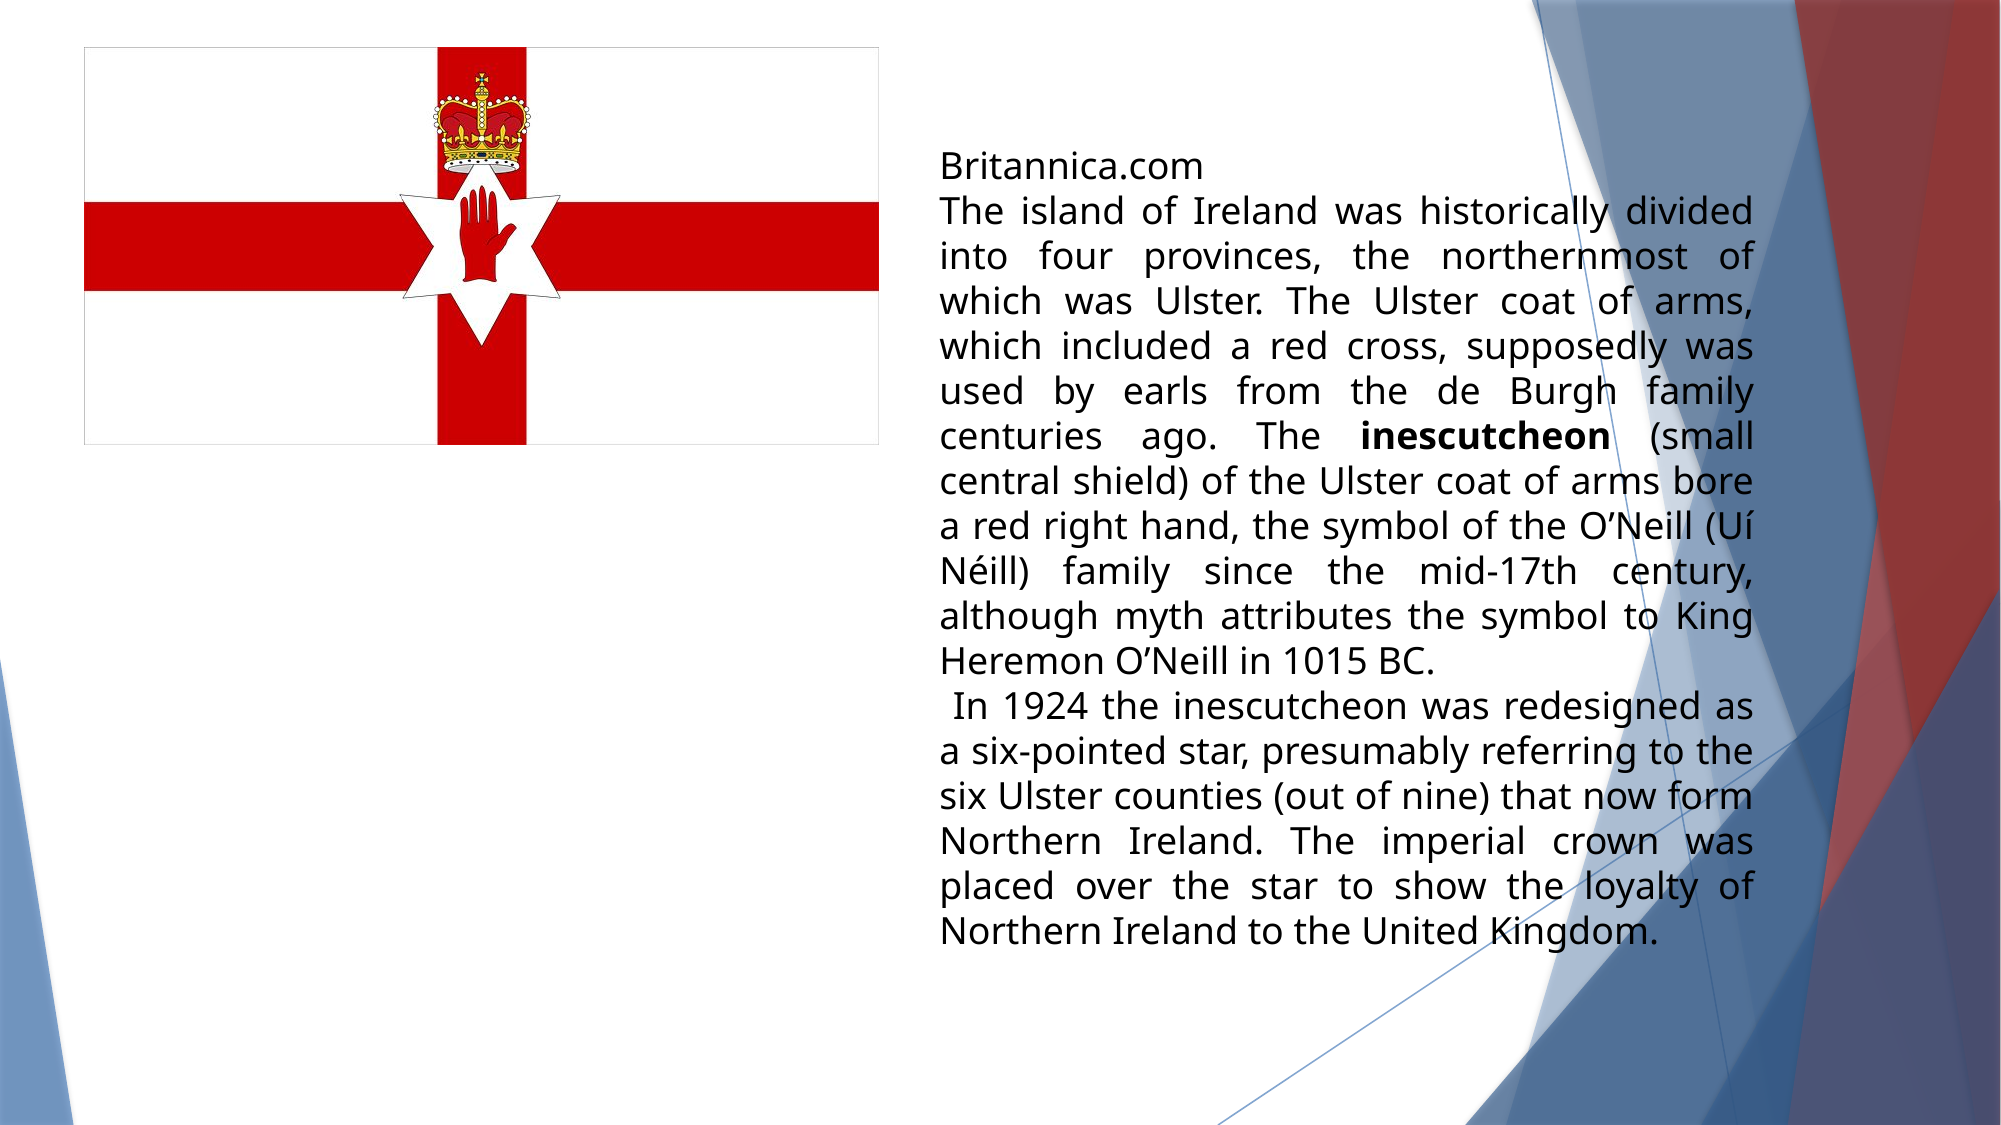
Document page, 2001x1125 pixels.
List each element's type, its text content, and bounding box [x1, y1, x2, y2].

picture [84, 47, 879, 445]
text_box Britannica.com The island of Ireland was historically divided into four provinces, the northernmost of which was Ulster. The Ulster coat of arms, which included a red cross, supposedly was used by earls from the de Burgh family centuries ago. The inescutcheon (small central shield) of the Ulster coat of arms bore a red right hand, the symbol of the O’Neill (Uí Néill) family since the mid-17th century, although myth attributes the symbol to King Heremon O’Neill in 1015 BC. In 1924 the inescutcheon was redesigned as a six-pointed star, presumably referring to the six Ulster counties (out of nine) that now form Northern Ireland. The imperial crown was placed over the star to show the loyalty of Northern Ireland to the United Kingdom. [924, 134, 1770, 960]
